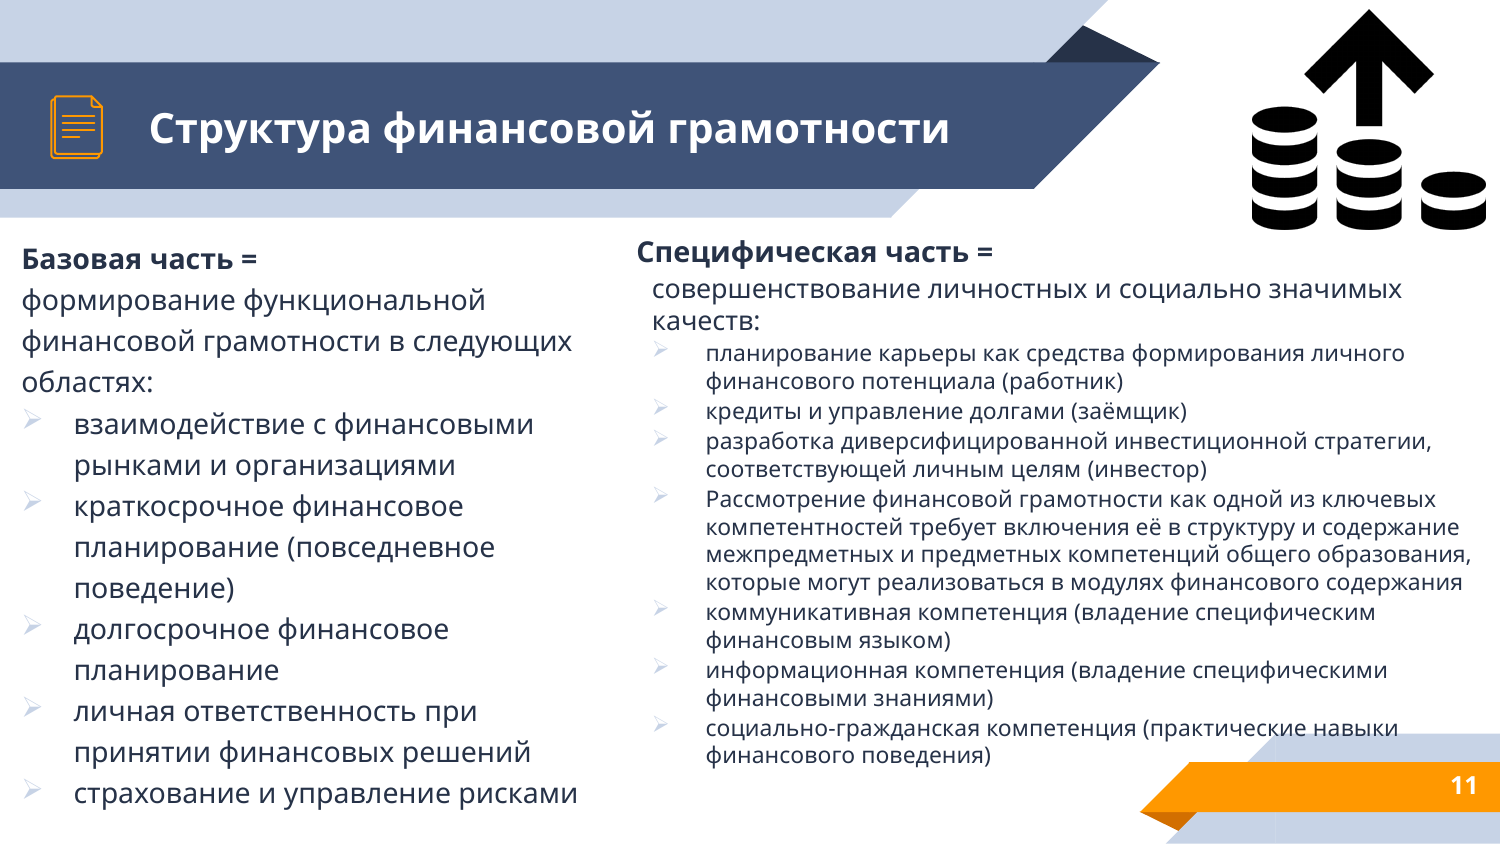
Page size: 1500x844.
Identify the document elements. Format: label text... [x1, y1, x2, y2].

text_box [50, 96, 103, 159]
title Структура финансовой грамотности [133, 64, 997, 190]
slide_number 11 [1249, 760, 1494, 813]
list Базовая часть = формирование функциональной финансовой грамотности в следующих областях: взаимодействие с финансовыми рынками и организациями краткосрочное финансовое планирование (повседневное поведение) долгосрочное финансовое планирование личная ответственность при принятии финансовых решений страхование и управление рисками [6, 219, 621, 834]
list Специфическая часть = совершенствование личностных и социально значимых качеств: планирование карьеры как средства формирования личного финансового потенциала (работник) кредиты и управление долгами (заёмщик) разработка диверсифицированной инвестиционной стратегии, соответствующей личным целям (инвестор) Рассмотрение финансовой грамотности как одной из ключевых компетентностей требует включения её в структуру и содержание межпредметных и предметных компетенций общего образования, которые могут реализоваться в модулях финансового содержания коммуникативная компетенция (владение специфическим финансовым языком) информационная компетенция (владение специфическими финансовыми знаниями) социально-гражданская компетенция (практические навыки финансового поведения) [621, 219, 1494, 834]
picture [1252, 9, 1486, 230]
